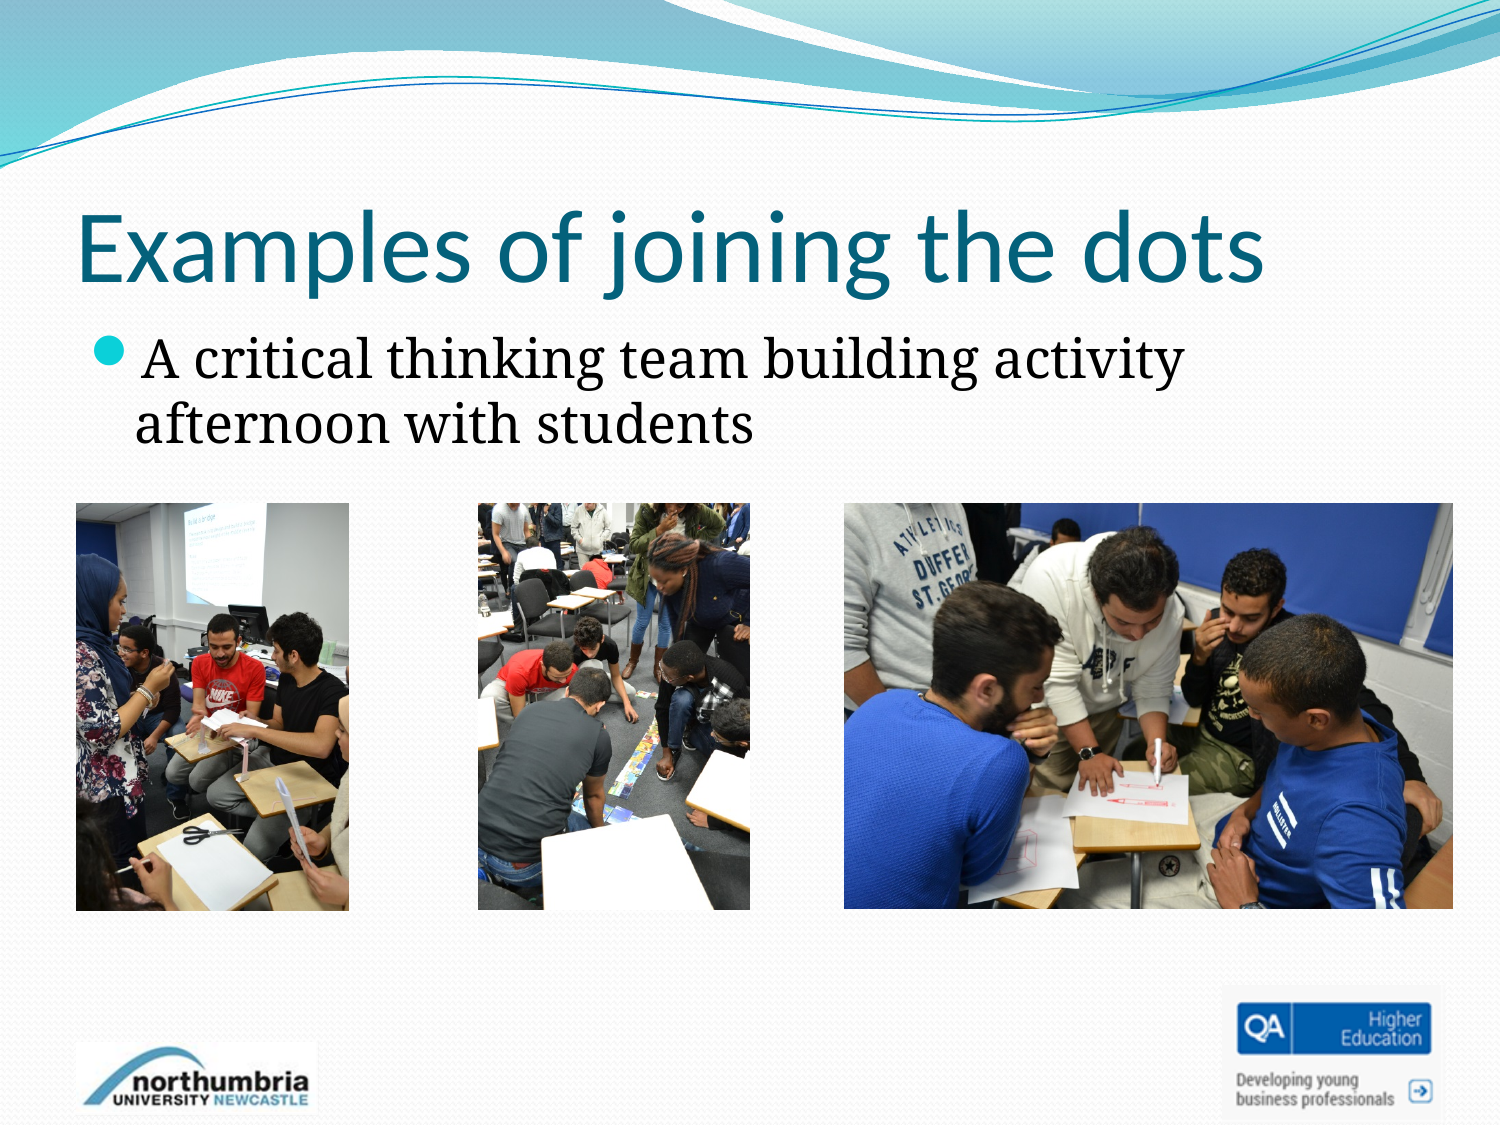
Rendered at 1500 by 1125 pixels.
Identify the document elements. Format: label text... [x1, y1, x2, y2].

picture [844, 503, 1454, 910]
list A critical thinking team building activity afternoon with students [75, 317, 1425, 1038]
picture [76, 1042, 320, 1117]
title Examples of joining the dots [75, 115, 1425, 303]
picture [1222, 985, 1446, 1125]
picture [477, 503, 750, 910]
picture [76, 503, 349, 912]
